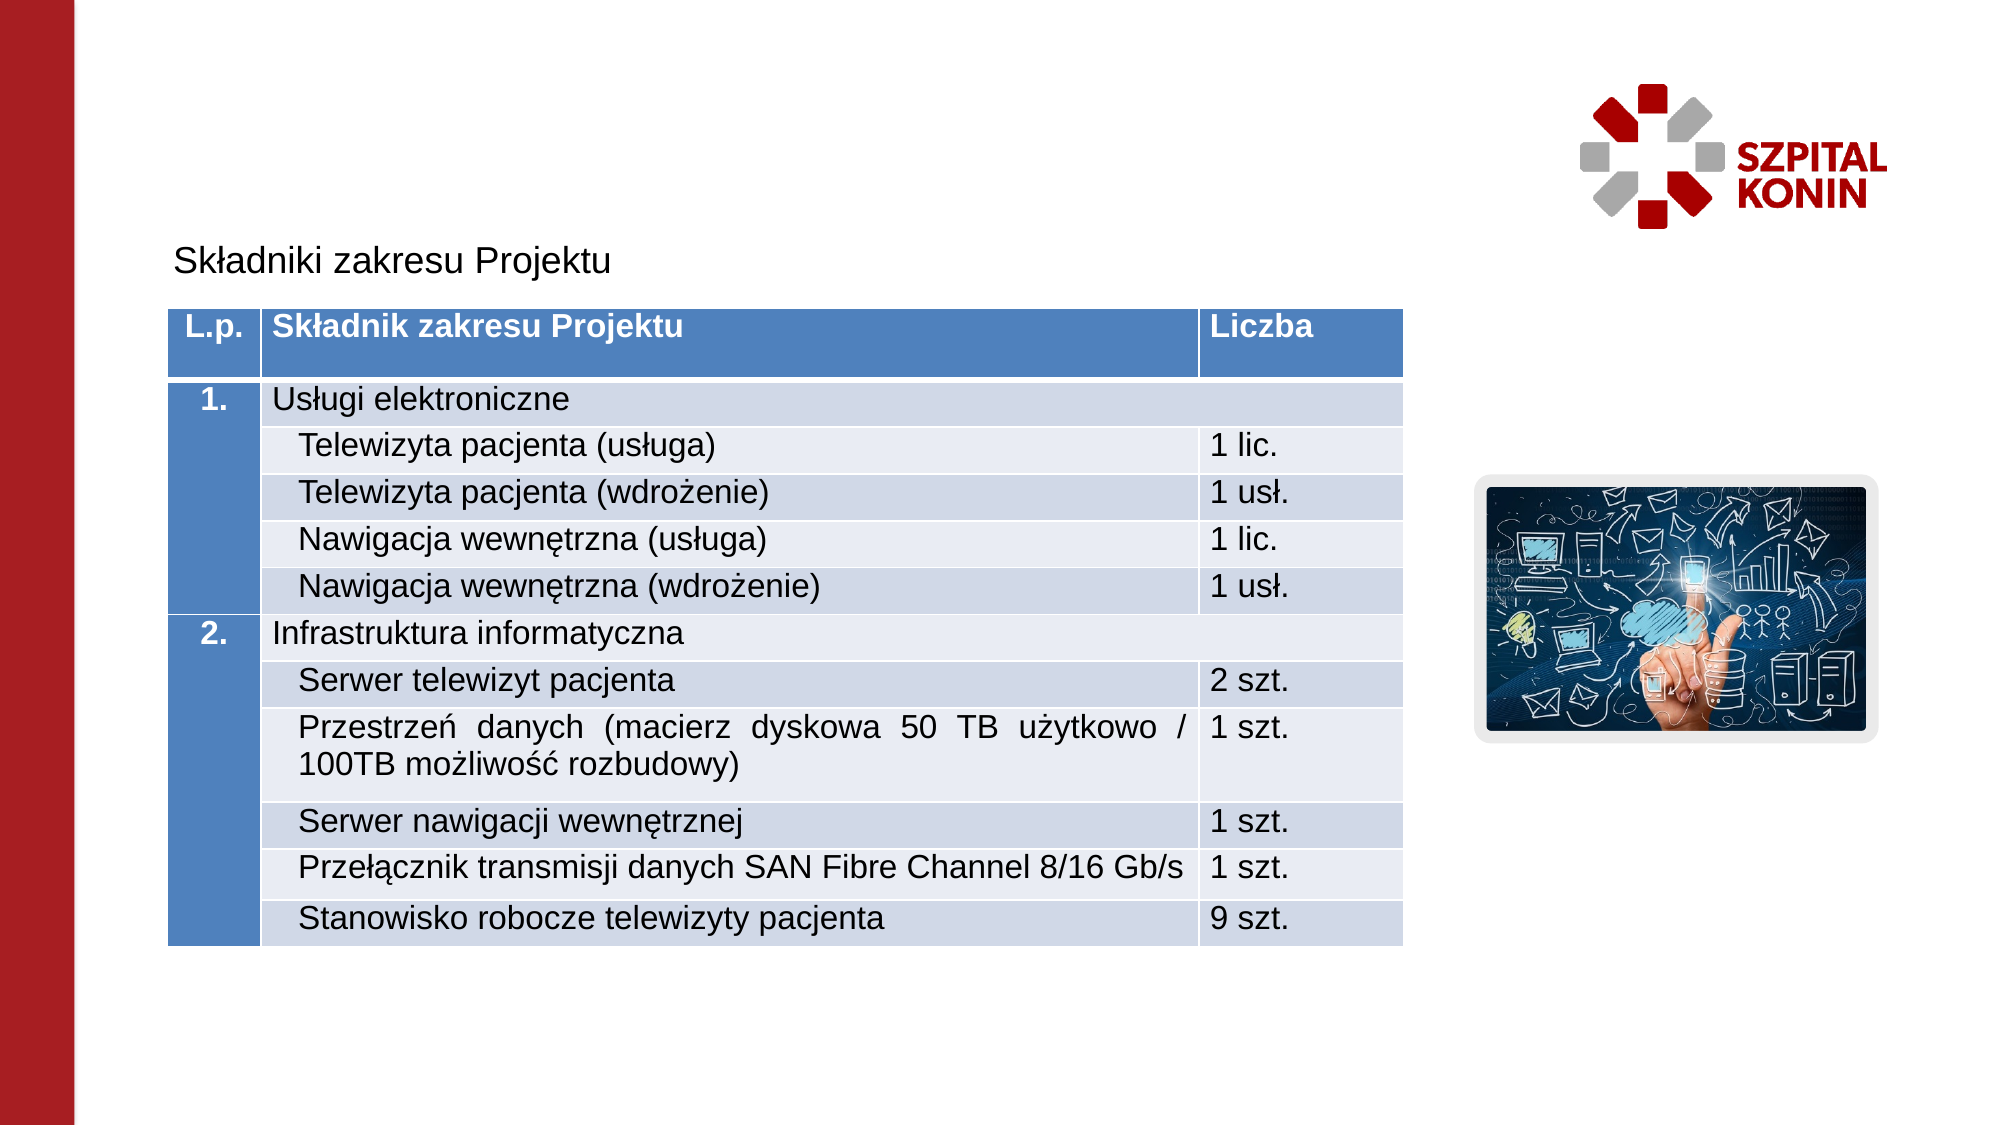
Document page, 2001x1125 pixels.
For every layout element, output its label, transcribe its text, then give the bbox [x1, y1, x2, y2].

table_cell 1 usł. [1200, 568, 1403, 614]
table_cell 1 szt. [1200, 803, 1403, 848]
table_cell 1 lic. [1200, 428, 1403, 473]
table_cell Serwer nawigacji wewnętrznej [262, 803, 1198, 848]
table_cell Telewizyta pacjenta (wdrożenie) [262, 475, 1198, 520]
table_cell 9 szt. [1200, 901, 1403, 946]
table_cell 1 usł. [1200, 475, 1403, 520]
table_cell Nawigacja wewnętrzna (wdrożenie) [262, 568, 1198, 614]
table_cell 1 szt. [1200, 709, 1403, 801]
table_cell Nawigacja wewnętrzna (usługa) [262, 522, 1198, 567]
table_cell 2. [168, 615, 260, 946]
text_box [0, 0, 75, 1125]
table_cell Infrastruktura informatyczna [262, 615, 1403, 660]
picture [1580, 84, 1887, 229]
table_cell 1 szt. [1200, 850, 1403, 899]
table_cell Przestrzeń danych (macierz dyskowa 50 TB użytkowo / 100TB możliwość rozbudowy) [262, 709, 1198, 801]
table_header L.p. [168, 309, 260, 377]
table_cell 1 lic. [1200, 522, 1403, 567]
text_box [211, 338, 1643, 1043]
table_header Składnik zakresu Projektu [262, 309, 1198, 377]
table_cell Telewizyta pacjenta (usługa) [262, 428, 1198, 473]
table_cell Serwer telewizyt pacjenta [262, 662, 1198, 707]
table_cell 1. [168, 383, 260, 614]
table_cell Stanowisko robocze telewizyty pacjenta [262, 901, 1198, 946]
table_cell Przełącznik transmisji danych SAN Fibre Channel 8/16 Gb/s [262, 850, 1198, 899]
table_header Liczba [1200, 309, 1403, 377]
table_cell Usługi elektroniczne [262, 383, 1403, 426]
text_box Składniki zakresu Projektu [158, 228, 627, 288]
picture [1480, 480, 1873, 738]
table_cell 2 szt. [1200, 662, 1403, 707]
